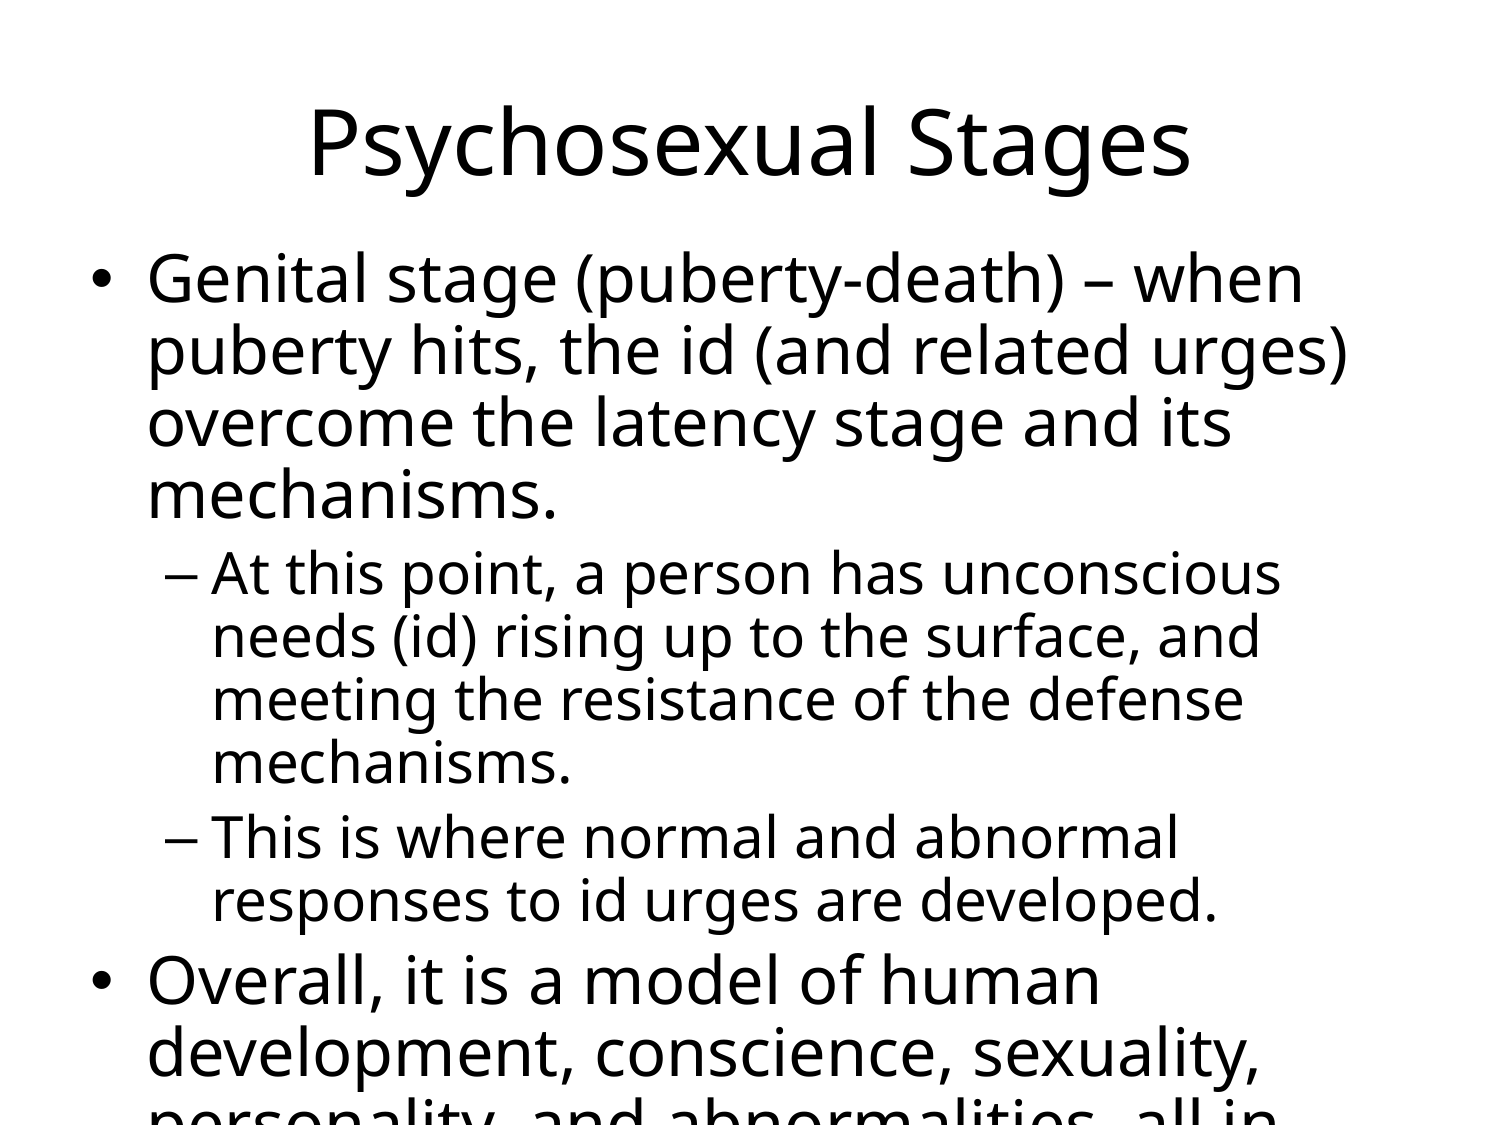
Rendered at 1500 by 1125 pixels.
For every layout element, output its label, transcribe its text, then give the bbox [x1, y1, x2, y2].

title Psychosexual Stages [74, 44, 1426, 233]
list Genital stage (puberty-death) – when puberty hits, the id (and related urges) overcome the latency stage and its mechanisms. At this point, a person has unconscious needs (id) rising up to the surface, and meeting the resistance of the defense mechanisms. This is where normal and abnormal responses to id urges are developed. Overall, it is a model of human development, conscience, sexuality, personality, and abnormalities, all in one. [74, 237, 1426, 1125]
